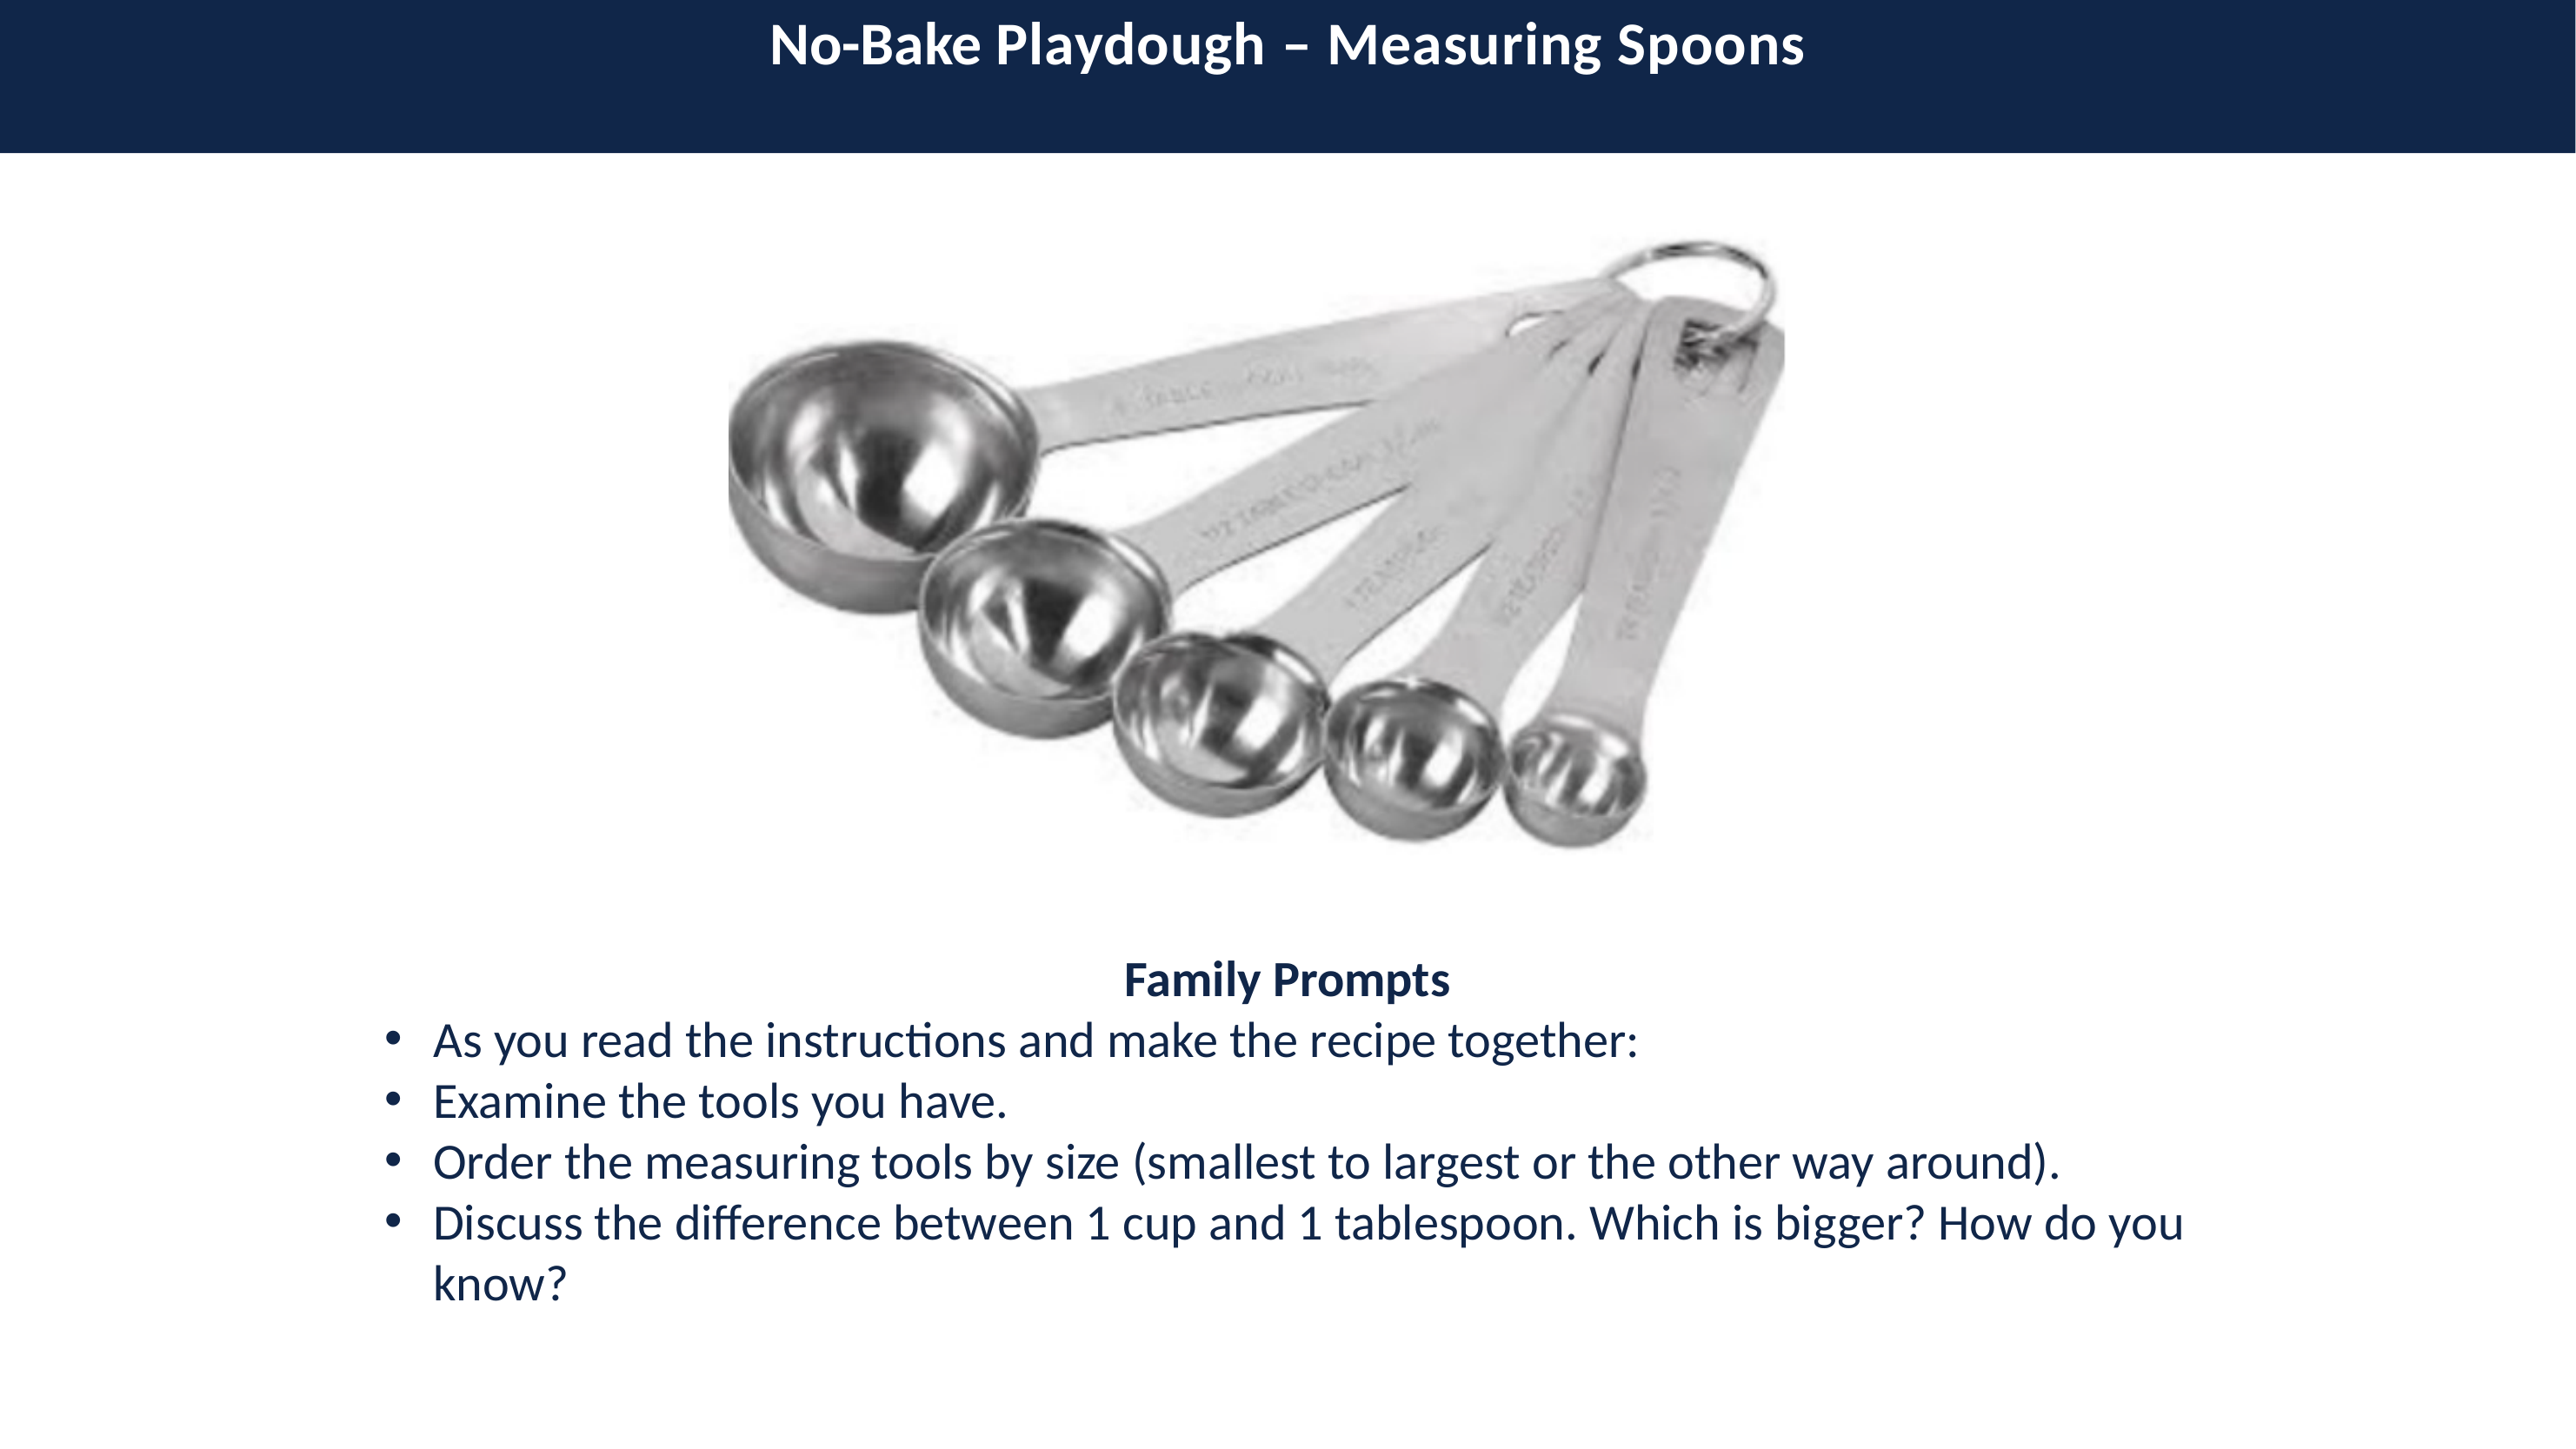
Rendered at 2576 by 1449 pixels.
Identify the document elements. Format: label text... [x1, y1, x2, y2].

text_box Family Prompts As you read the instructions and make the recipe together: Examine the tools you have. Order the measuring tools by size (smallest to largest or the other way around). Discuss the difference between 1 cup and 1 tablespoon. Which is bigger? How do you know? [371, 939, 2205, 1318]
picture [729, 213, 1846, 856]
text_box No-Bake Playdough – Measuring Spoons [0, 0, 2576, 154]
